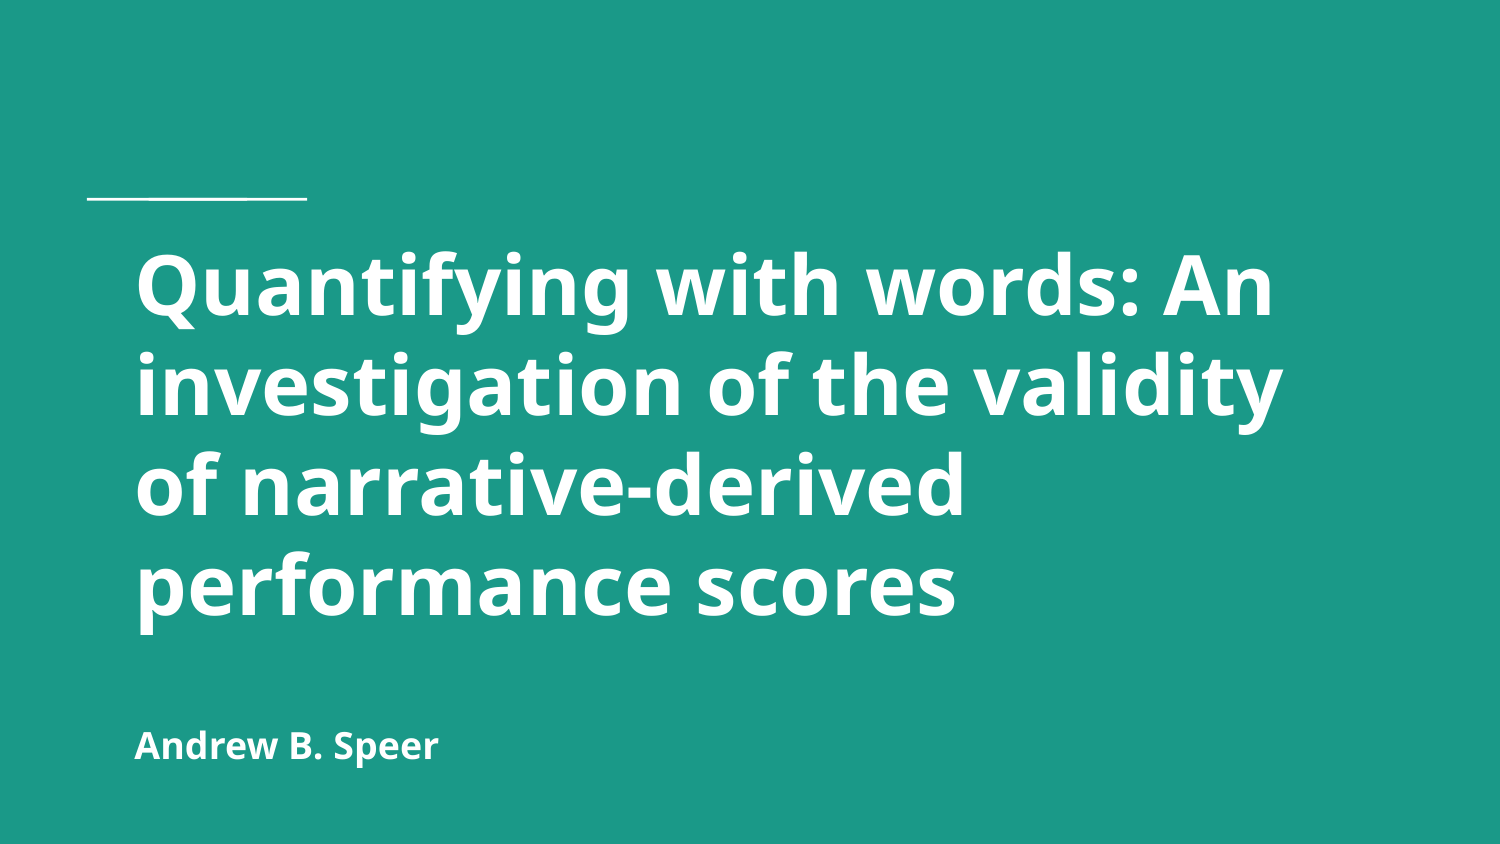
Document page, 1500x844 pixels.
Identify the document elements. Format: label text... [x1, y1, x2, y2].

title Quantifying with words: An investigation of the validity of narrative-derived performance scores Andrew B. Speer [119, 216, 1381, 466]
